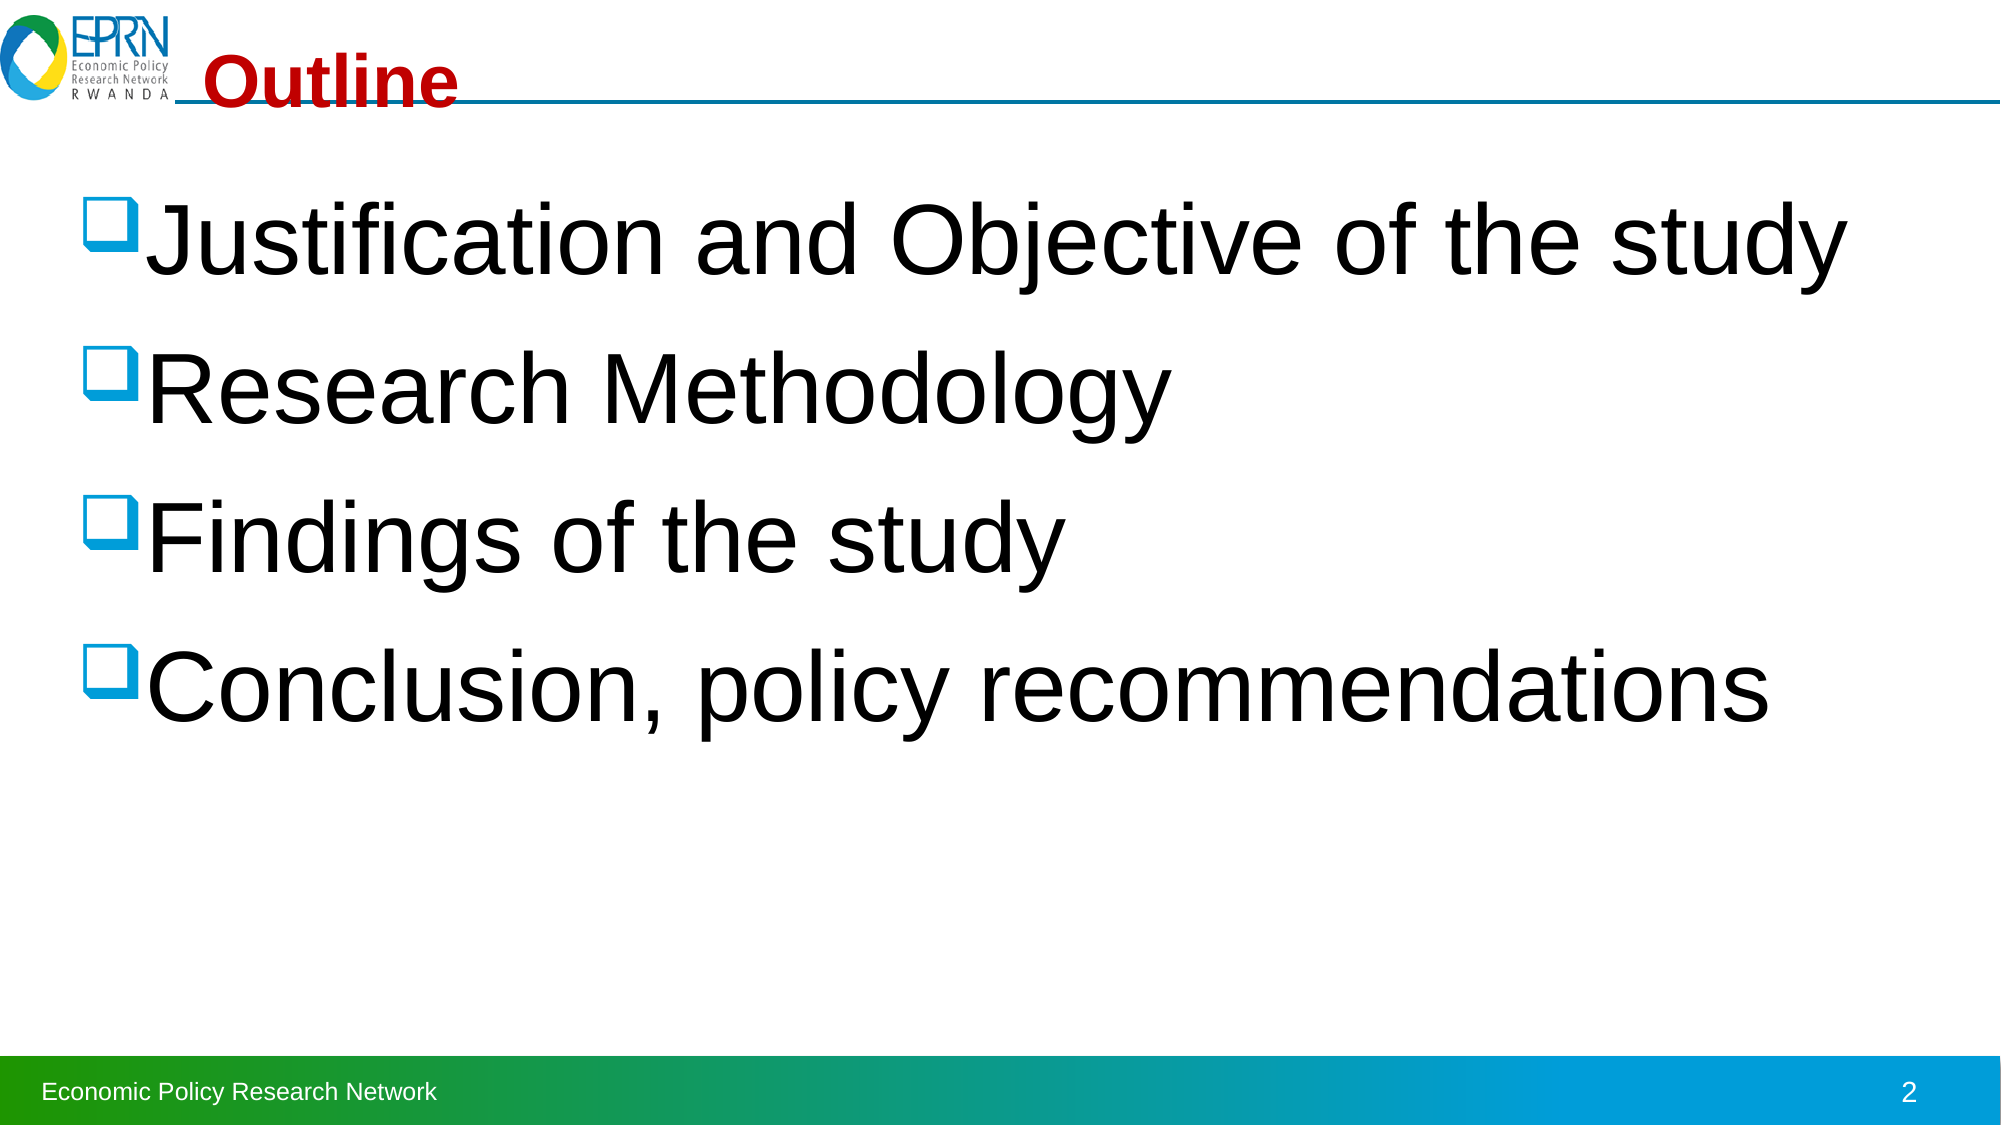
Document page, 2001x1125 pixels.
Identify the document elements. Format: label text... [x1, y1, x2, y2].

title Outline [187, 25, 1855, 102]
list Justification and Objective of the study Research Methodology Findings of the study Conclusion, policy recommendations [61, 148, 1949, 977]
slide_number 2 [1819, 1056, 2000, 1125]
